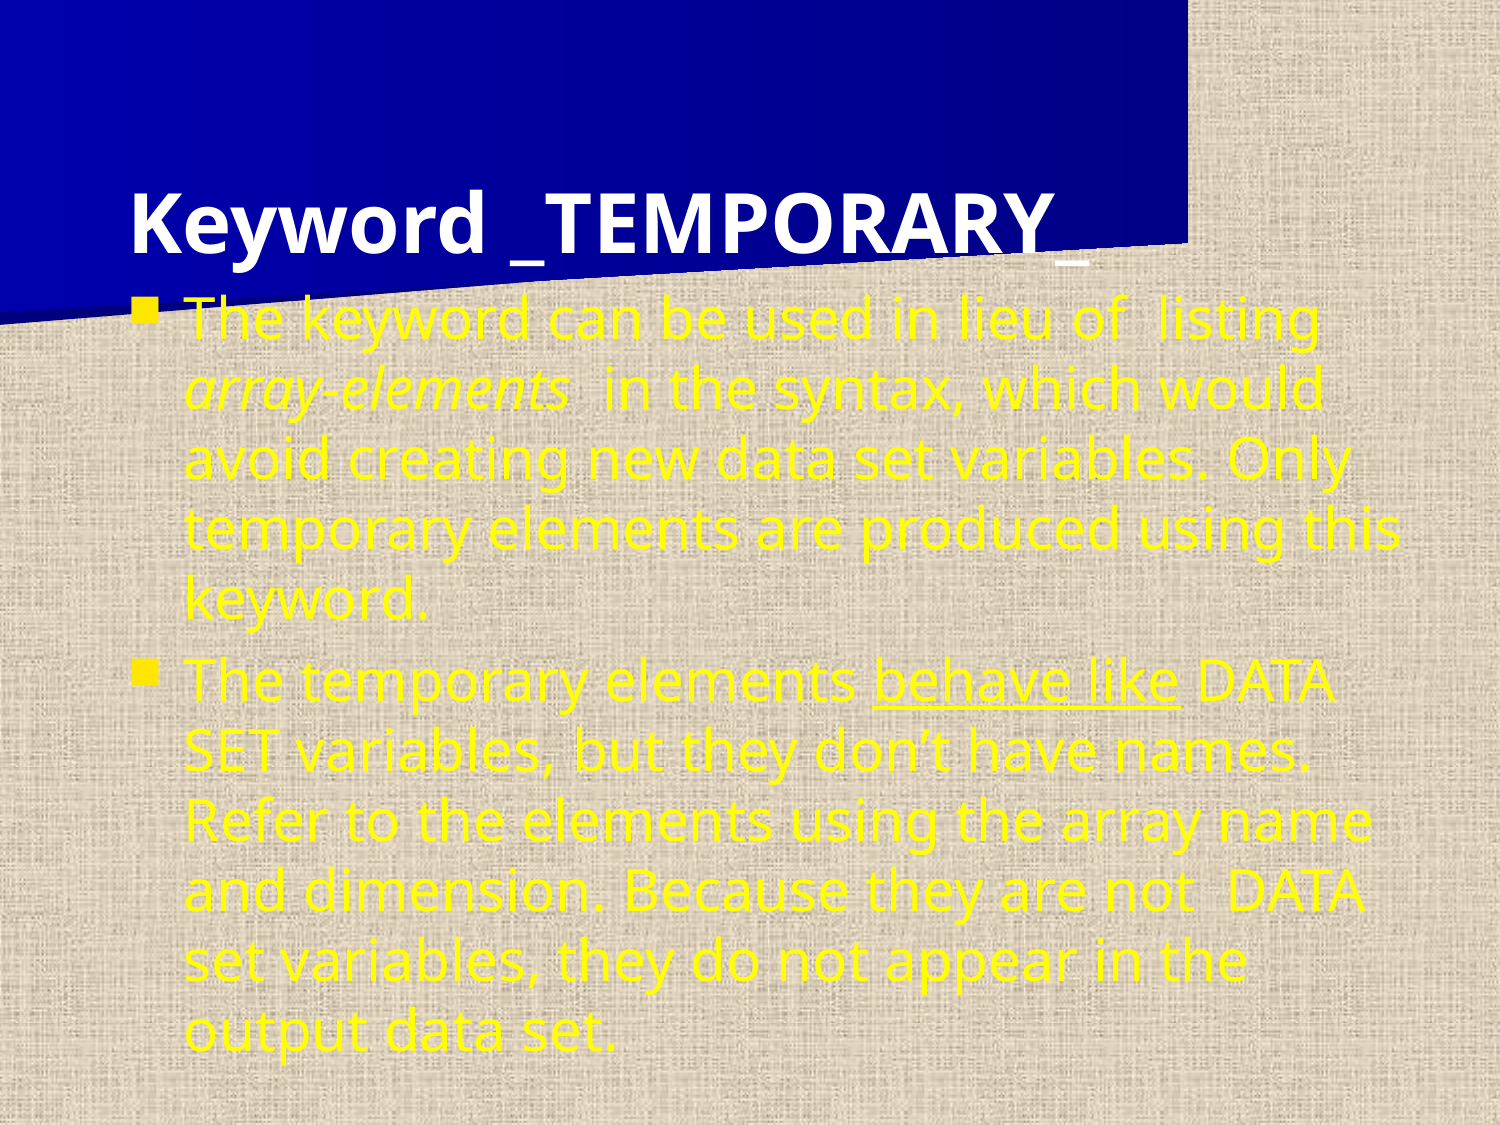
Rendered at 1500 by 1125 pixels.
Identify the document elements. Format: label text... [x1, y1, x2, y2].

picture [0, 0, 1500, 1125]
list Keyword _TEMPORARY_ The keyword can be used in lieu of listing array-elements in the syntax, which would avoid creating new data set variables. Only temporary elements are produced using this keyword. The temporary elements behave like DATA SET variables, but they don’t have names. Refer to the elements using the array name and dimension. Because they are not DATA set variables, they do not appear in the output data set. [112, 45, 1451, 946]
